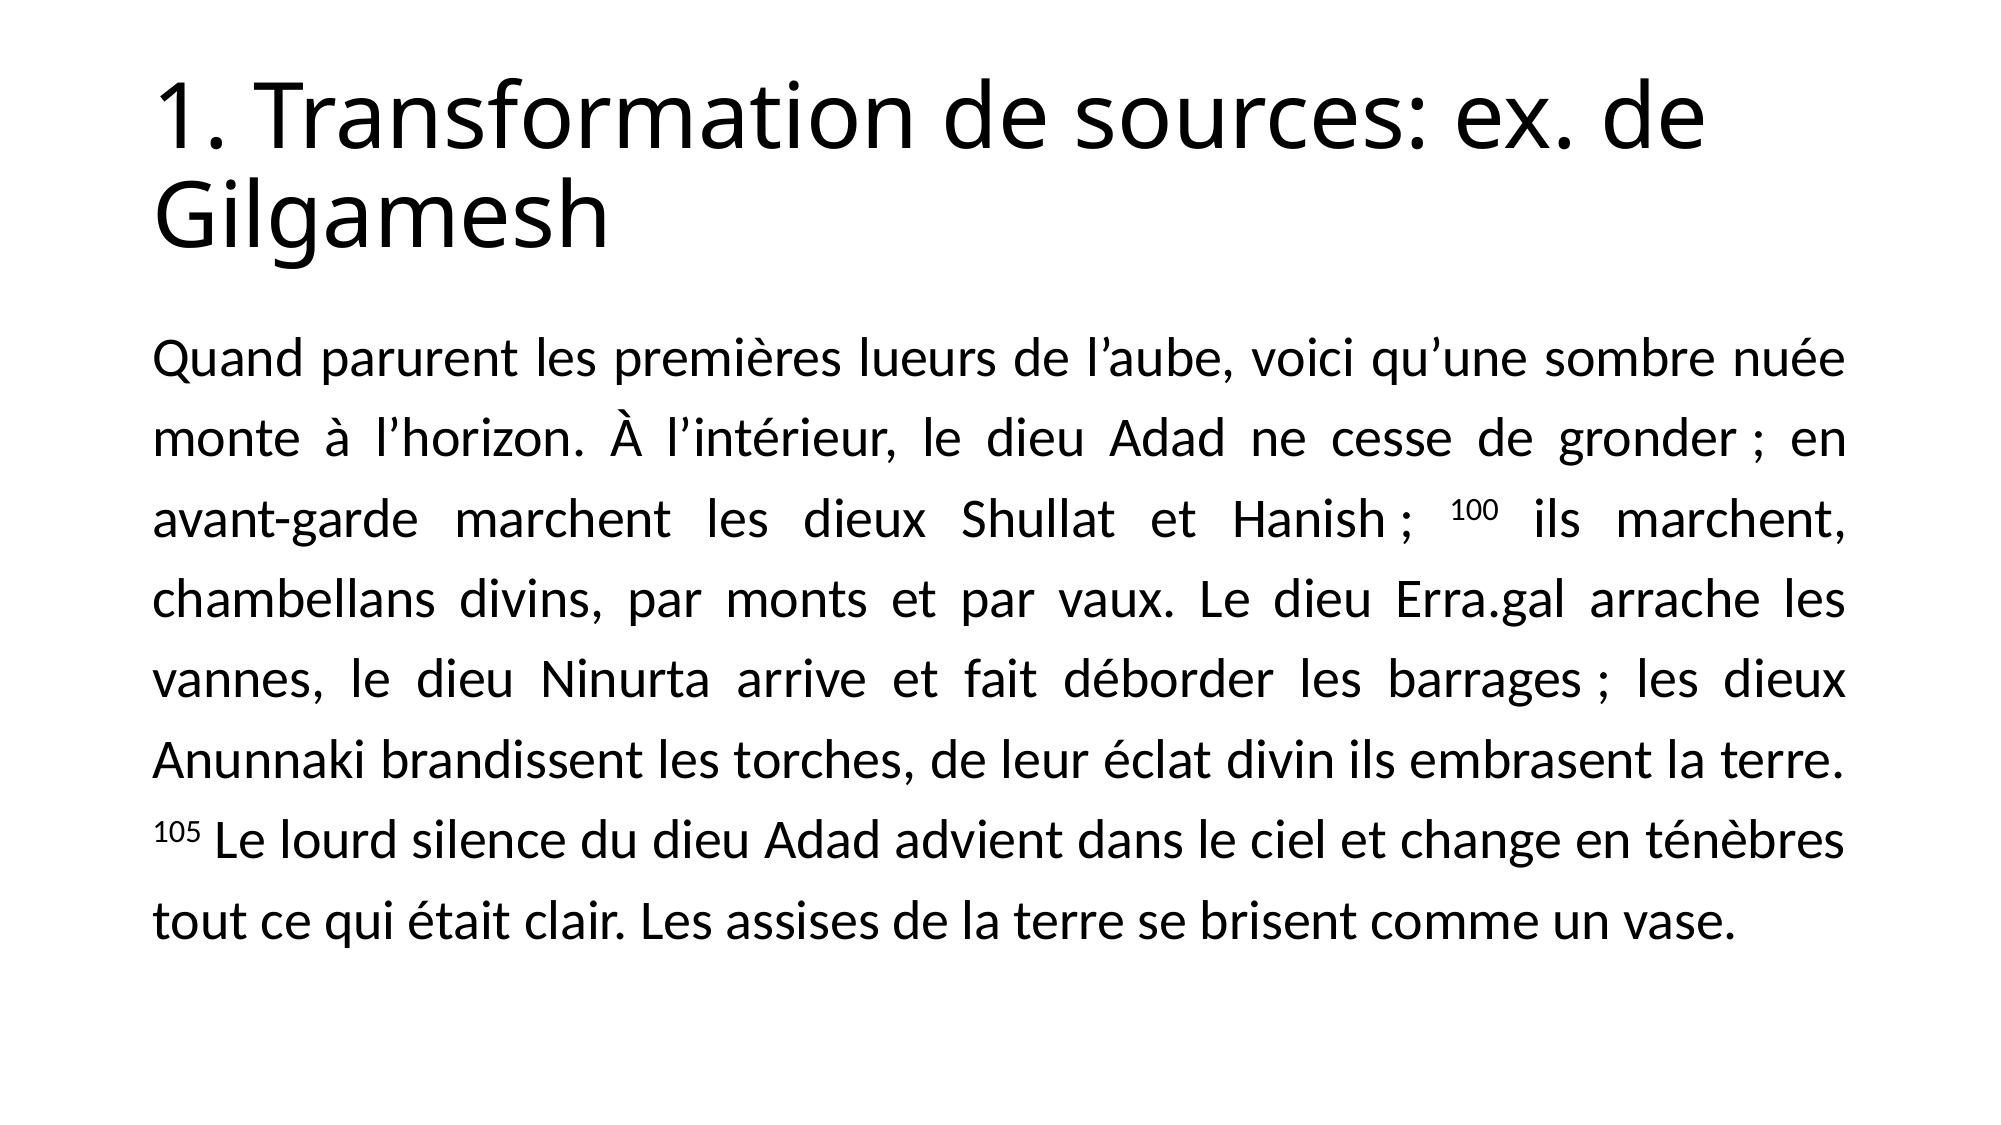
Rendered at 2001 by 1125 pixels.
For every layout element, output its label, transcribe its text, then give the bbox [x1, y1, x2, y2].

list Quand parurent les premières lueurs de l’aube, voici qu’une sombre nuée monte à l’horizon. À l’intérieur, le dieu Adad ne cesse de gronder ; en avant-garde marchent les dieux Shullat et Hanish ; 100 ils marchent, chambellans divins, par monts et par vaux. Le dieu Erra.gal arrache les vannes, le dieu Ninurta arrive et fait déborder les barrages ; les dieux Anunnaki brandissent les torches, de leur éclat divin ils embrasent la terre. 105 Le lourd silence du dieu Adad advient dans le ciel et change en ténèbres tout ce qui était clair. Les assises de la terre se brisent comme un vase. [137, 299, 1863, 1014]
title 1. Transformation de sources: ex. de Gilgamesh [137, 59, 1863, 278]
